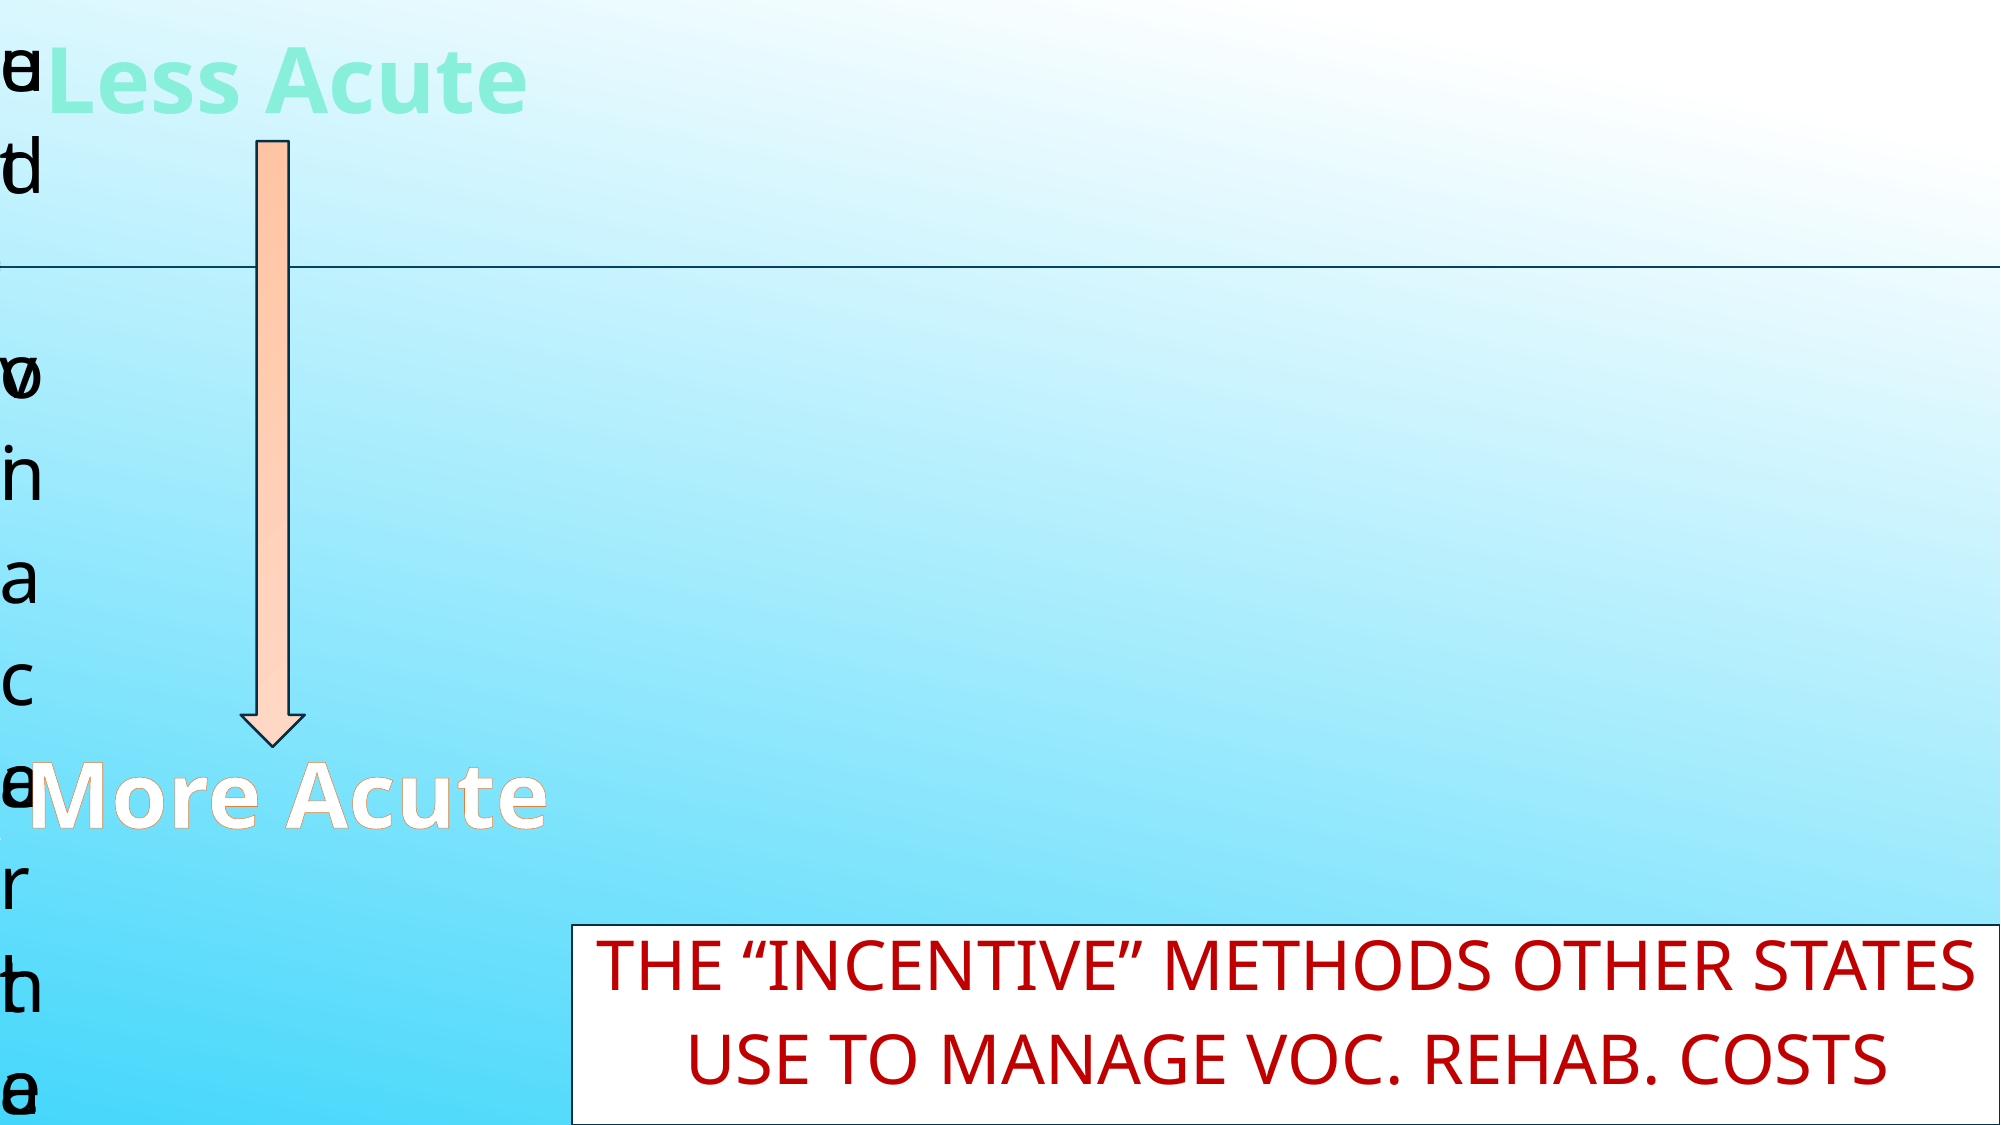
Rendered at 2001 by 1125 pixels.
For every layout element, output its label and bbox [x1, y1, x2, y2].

list [0, 0, 2000, 1125]
